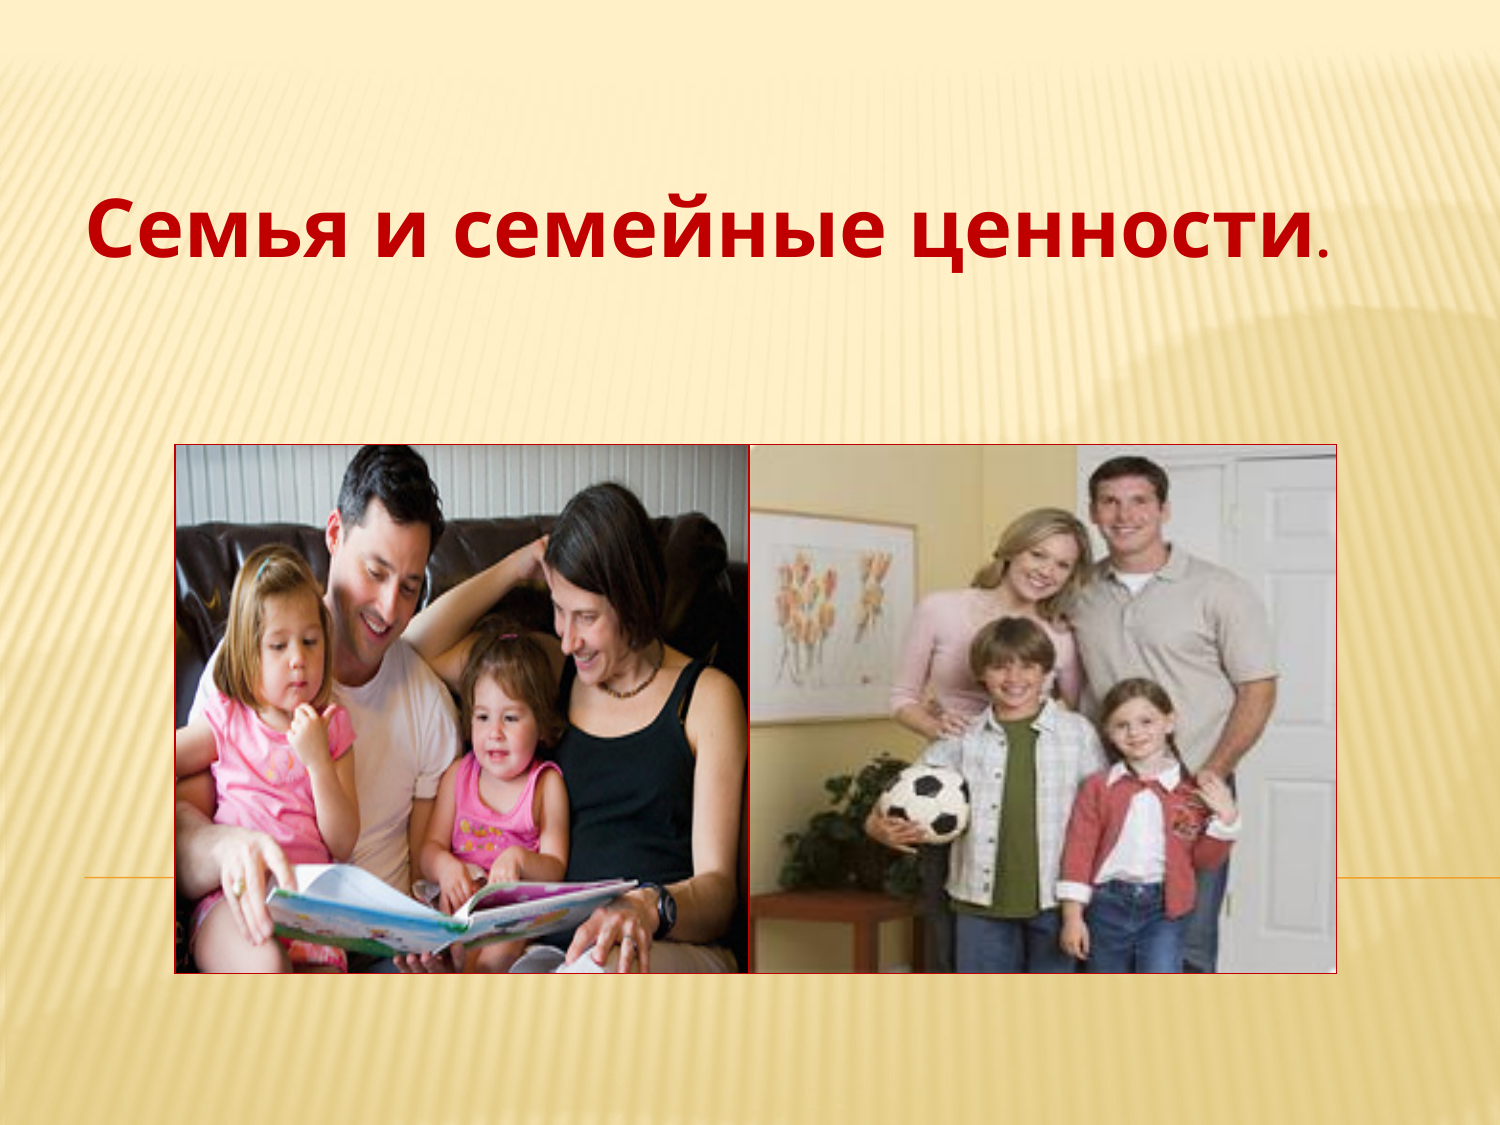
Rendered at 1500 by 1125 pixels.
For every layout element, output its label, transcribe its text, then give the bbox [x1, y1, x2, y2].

subtitle Семья и семейные ценности. [70, 58, 1435, 352]
picture [175, 444, 1337, 973]
